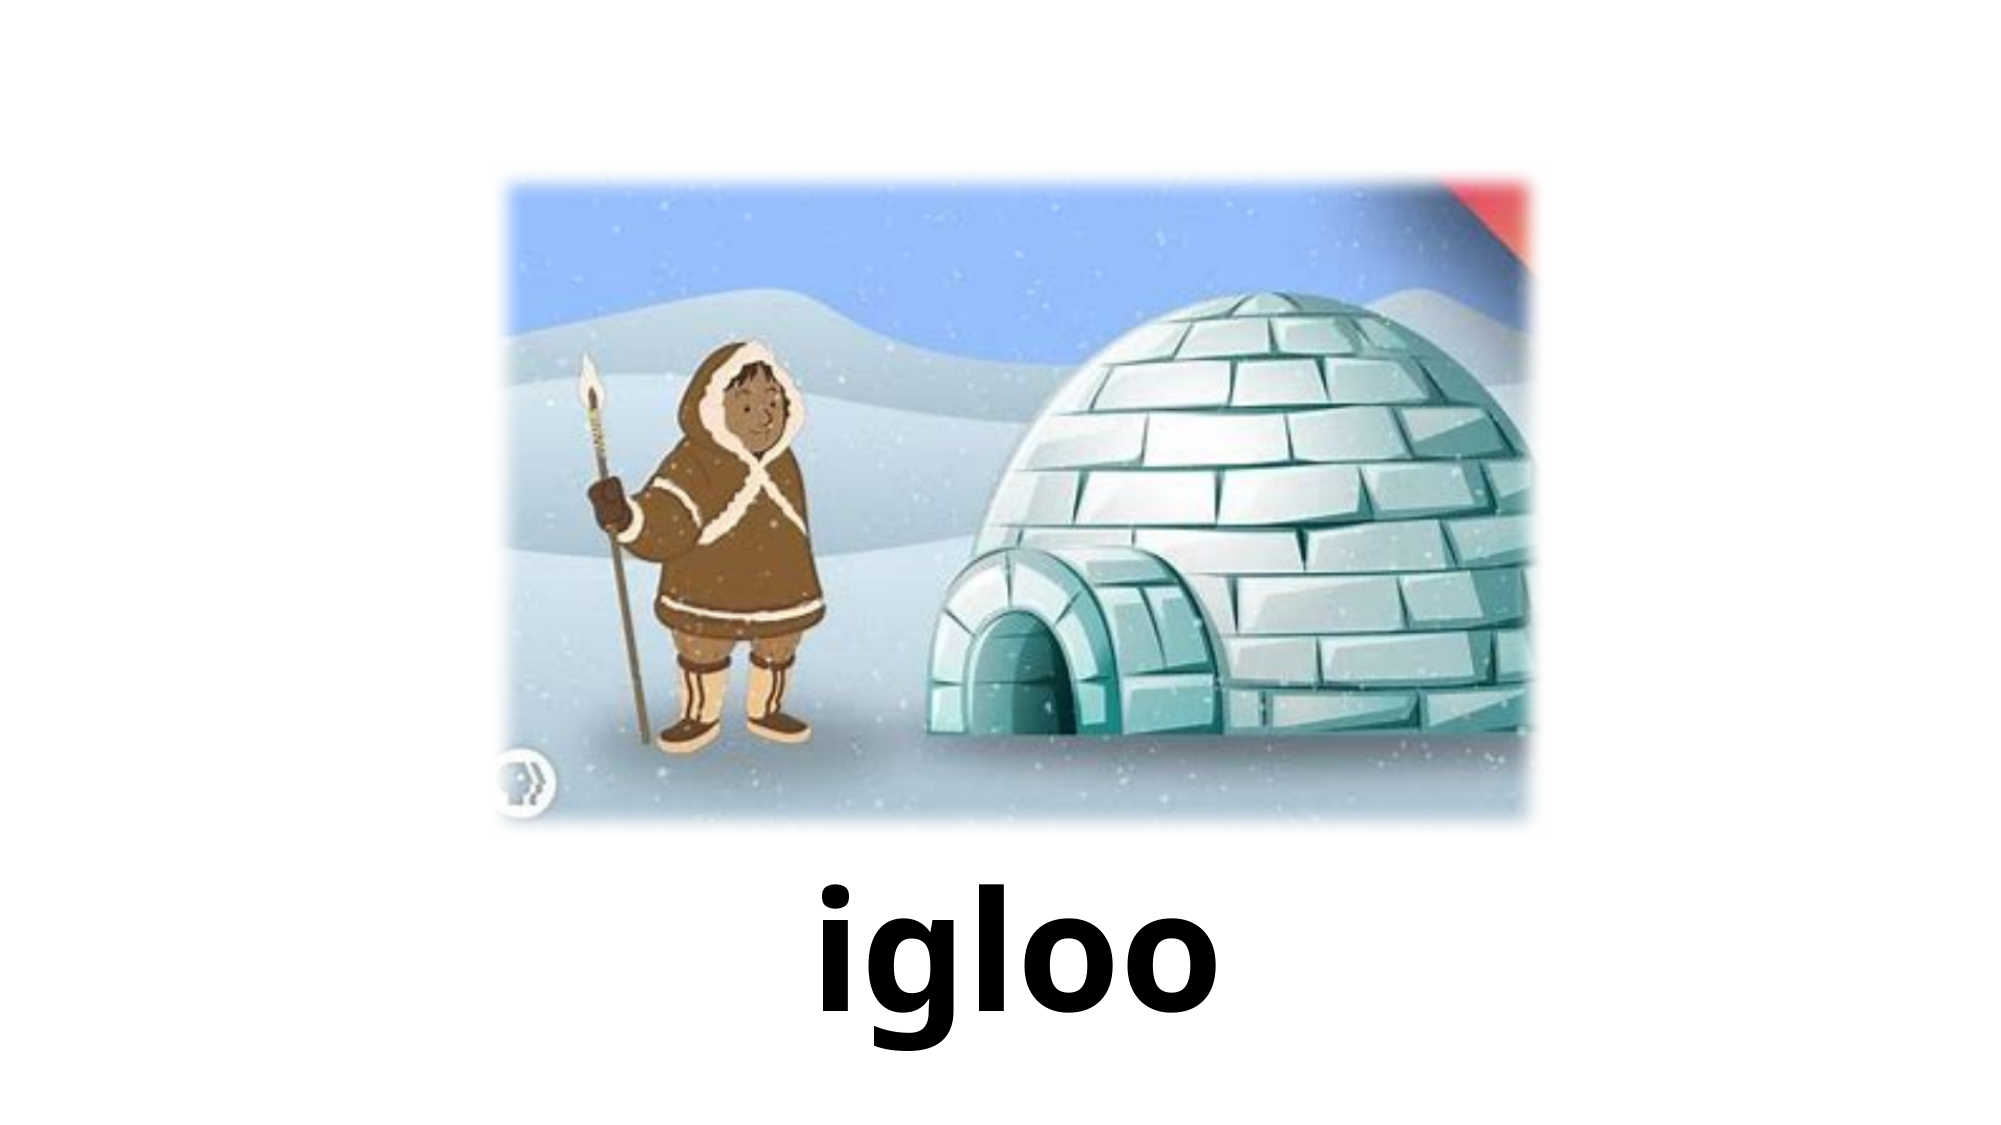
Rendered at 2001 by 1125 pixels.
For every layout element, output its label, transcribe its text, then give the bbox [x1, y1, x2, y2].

text_box igloo [584, 838, 1451, 1053]
picture [490, 166, 1545, 838]
